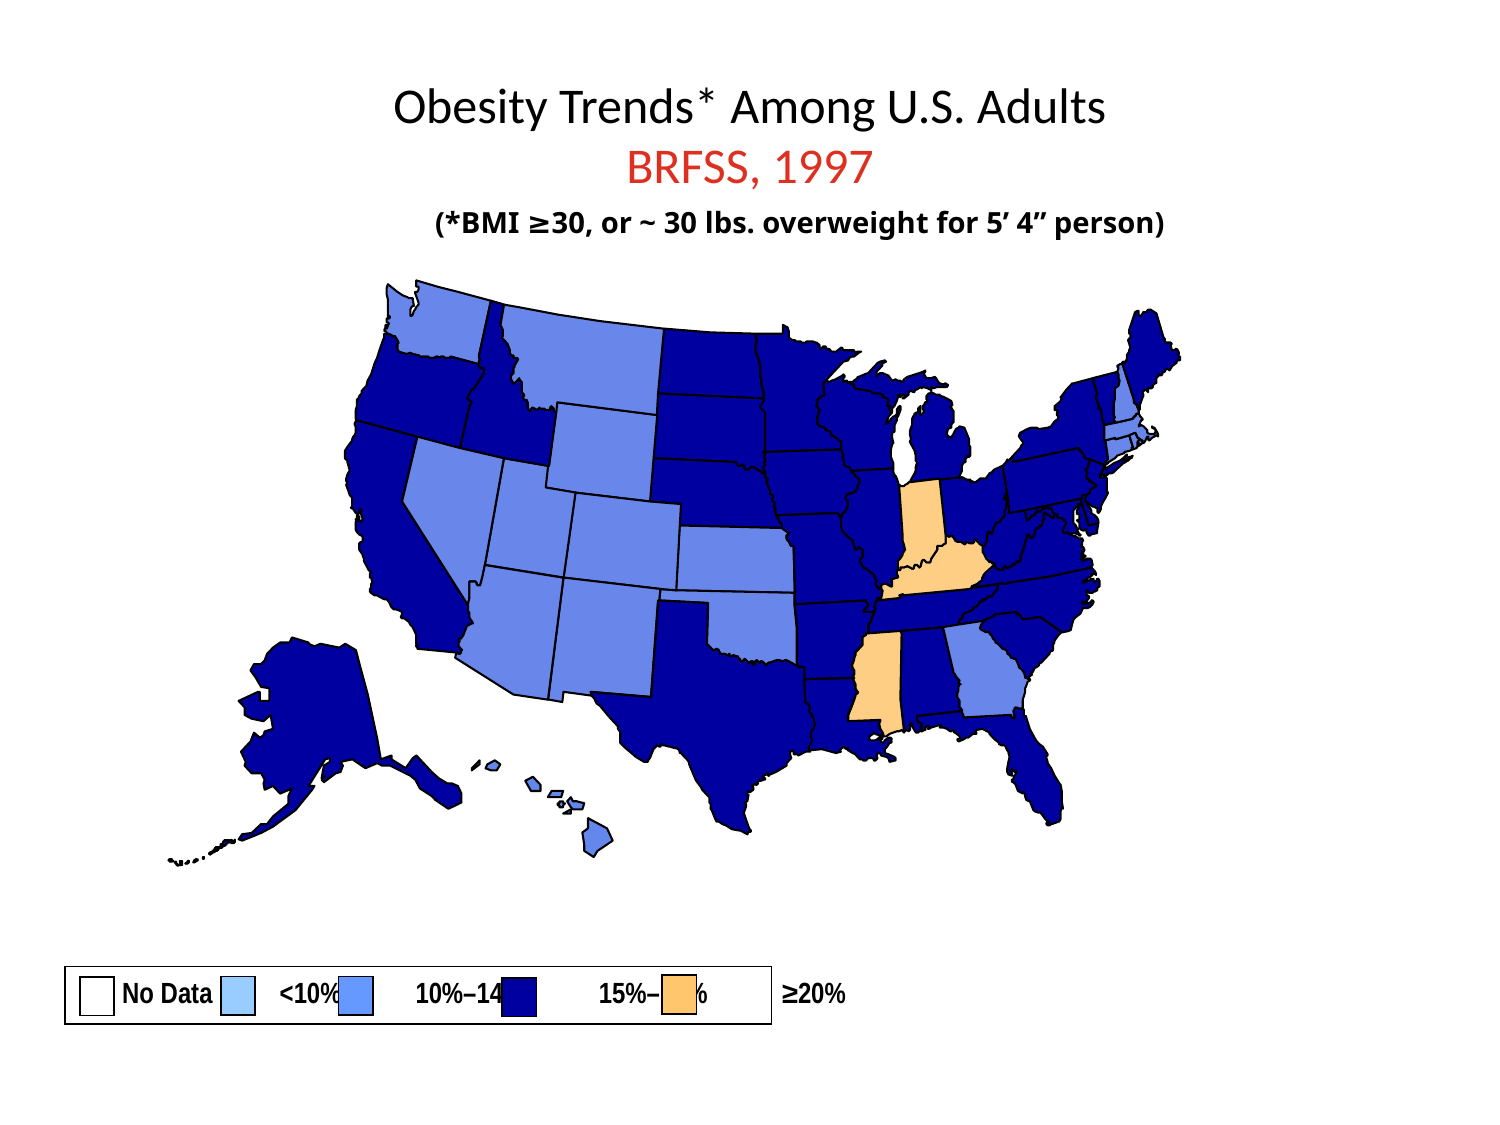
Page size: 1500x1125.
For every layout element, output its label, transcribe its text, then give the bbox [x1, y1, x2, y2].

text_box [755, 324, 862, 452]
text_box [168, 637, 462, 866]
text_box [651, 458, 781, 527]
text_box [817, 374, 843, 454]
text_box [564, 492, 682, 591]
text_box (*BMI ≥30, or ~ 30 lbs. overweight for 5’ 4” person) [420, 196, 1181, 247]
text_box [546, 403, 658, 501]
text_box [804, 678, 896, 762]
text_box [999, 568, 1100, 633]
text_box [1129, 432, 1144, 450]
text_box No Data <10% 10%–14% 15%–19% ≥20% [772, 966, 1295, 1017]
text_box [460, 300, 557, 466]
text_box [1012, 378, 1133, 477]
text_box [486, 459, 576, 577]
text_box [999, 644, 1030, 719]
text_box [1024, 498, 1099, 536]
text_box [848, 360, 971, 477]
text_box [1002, 448, 1096, 513]
text_box [999, 493, 1054, 569]
text_box [762, 450, 843, 516]
text_box [999, 611, 1062, 678]
text_box [1113, 363, 1139, 423]
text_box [848, 478, 995, 737]
text_box [549, 577, 661, 703]
text_box [345, 421, 472, 636]
text_box [775, 512, 843, 604]
text_box [1092, 371, 1119, 425]
text_box [402, 436, 504, 606]
text_box [1122, 309, 1181, 410]
text_box [660, 590, 797, 665]
text_box [1104, 413, 1159, 443]
text_box [462, 565, 564, 700]
text_box [1080, 495, 1099, 526]
text_box [1085, 459, 1109, 513]
text_box [384, 280, 490, 363]
text_box [654, 393, 765, 473]
text_box [500, 304, 665, 416]
text_box [794, 601, 843, 679]
text_box [659, 328, 763, 398]
text_box [1105, 436, 1132, 464]
text_box [590, 600, 814, 835]
text_box [999, 512, 1093, 584]
text_box [64, 966, 772, 1025]
text_box [355, 333, 483, 447]
text_box [677, 525, 794, 592]
text_box [997, 708, 1063, 826]
title Obesity Trends* Among U.S. Adults BRFSS, 1997 [0, 39, 1500, 228]
text_box [987, 466, 1006, 521]
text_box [471, 760, 613, 858]
